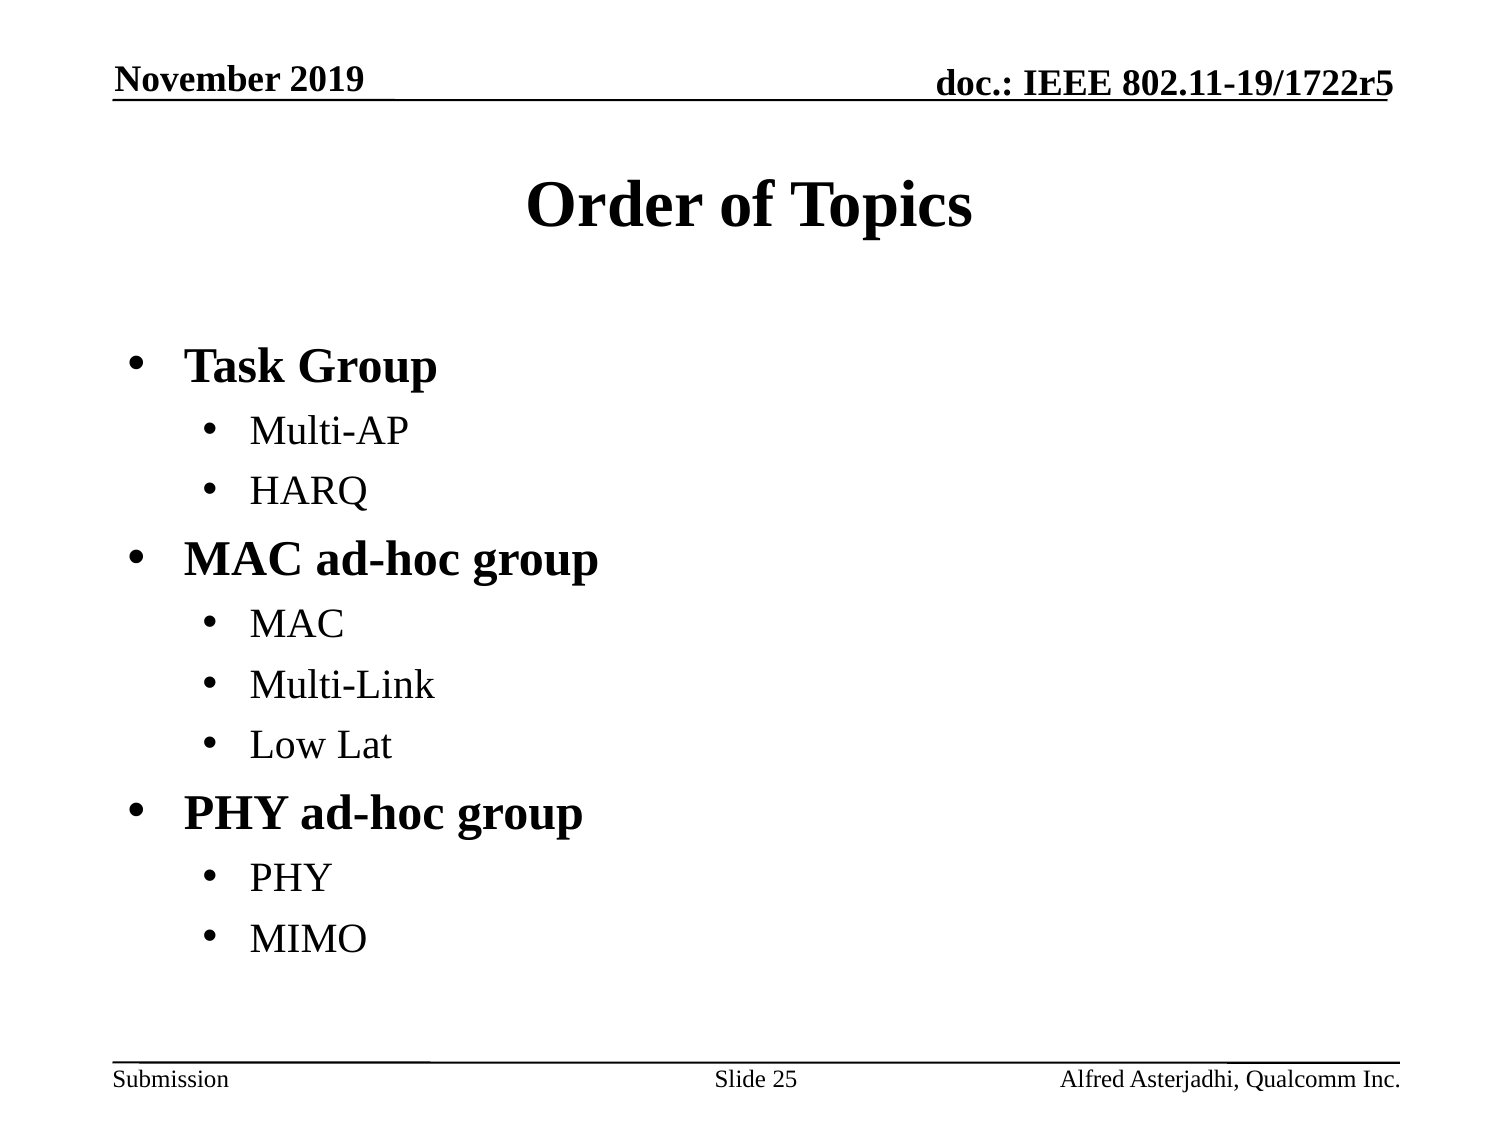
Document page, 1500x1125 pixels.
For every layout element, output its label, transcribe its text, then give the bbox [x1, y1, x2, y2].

list Task Group Multi-AP HARQ MAC ad-hoc group MAC Multi-Link Low Lat PHY ad-hoc group PHY MIMO [112, 324, 1388, 1000]
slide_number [114, 54, 423, 100]
title Order of Topics [112, 112, 1388, 288]
footer Alfred Asterjadhi, Qualcomm Inc. [878, 1061, 1402, 1093]
slide_number Slide 25 [712, 1061, 800, 1123]
